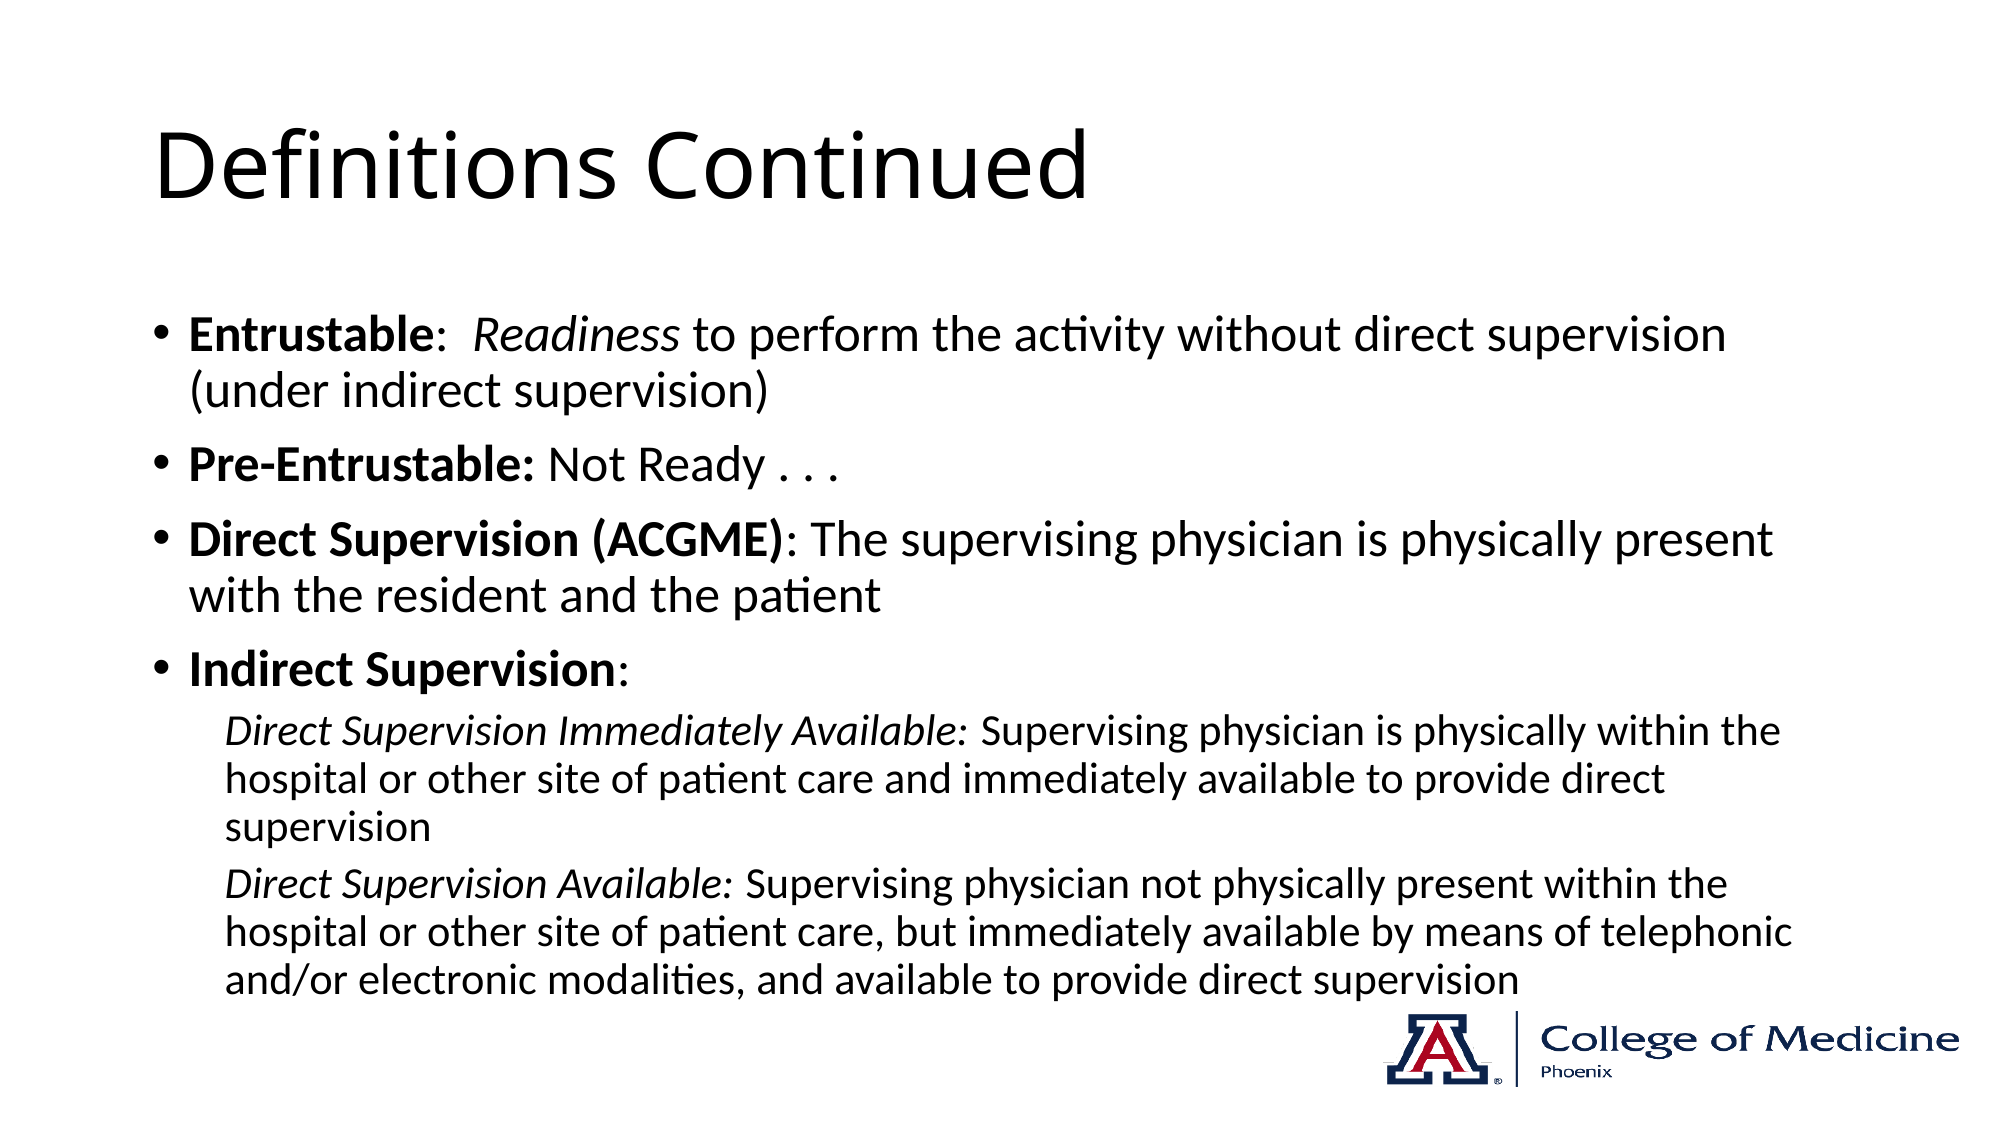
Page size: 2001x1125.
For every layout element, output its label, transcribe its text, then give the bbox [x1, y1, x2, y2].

title Definitions Continued [137, 59, 1863, 278]
picture [1383, 1011, 1959, 1087]
list Entrustable: Readiness to perform the activity without direct supervision (under indirect supervision) Pre-Entrustable: Not Ready . . . Direct Supervision (ACGME): The supervising physician is physically present with the resident and the patient Indirect Supervision: Direct Supervision Immediately Available: Supervising physician is physically within the hospital or other site of patient care and immediately available to provide direct supervision Direct Supervision Available: Supervising physician not physically present within the hospital or other site of patient care, but immediately available by means of telephonic and/or electronic modalities, and available to provide direct supervision [137, 299, 1863, 1014]
